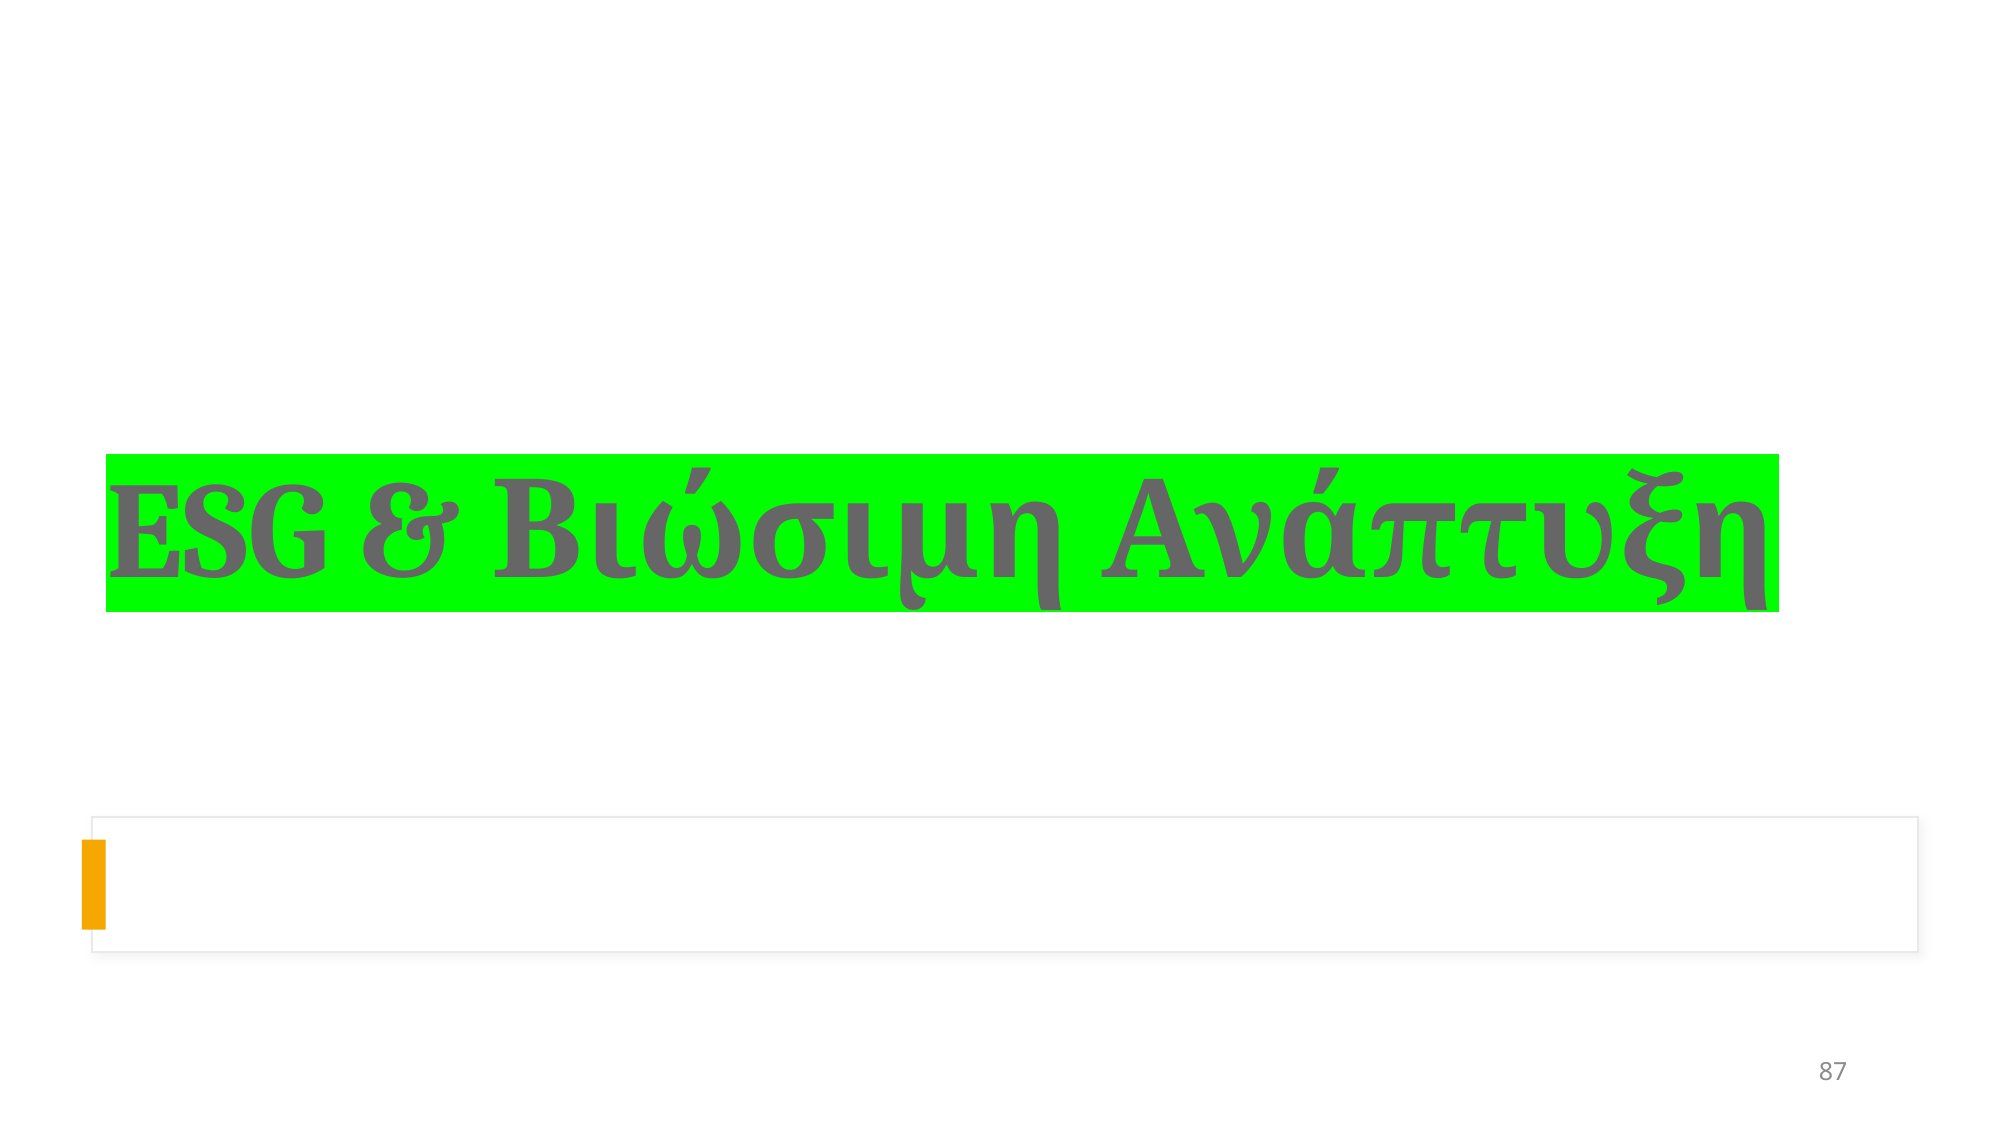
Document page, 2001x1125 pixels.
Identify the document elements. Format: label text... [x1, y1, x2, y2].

title ESG & Βιώσιμη Ανάπτυξη [91, 104, 1878, 780]
slide_number 87 [1412, 1042, 1863, 1103]
